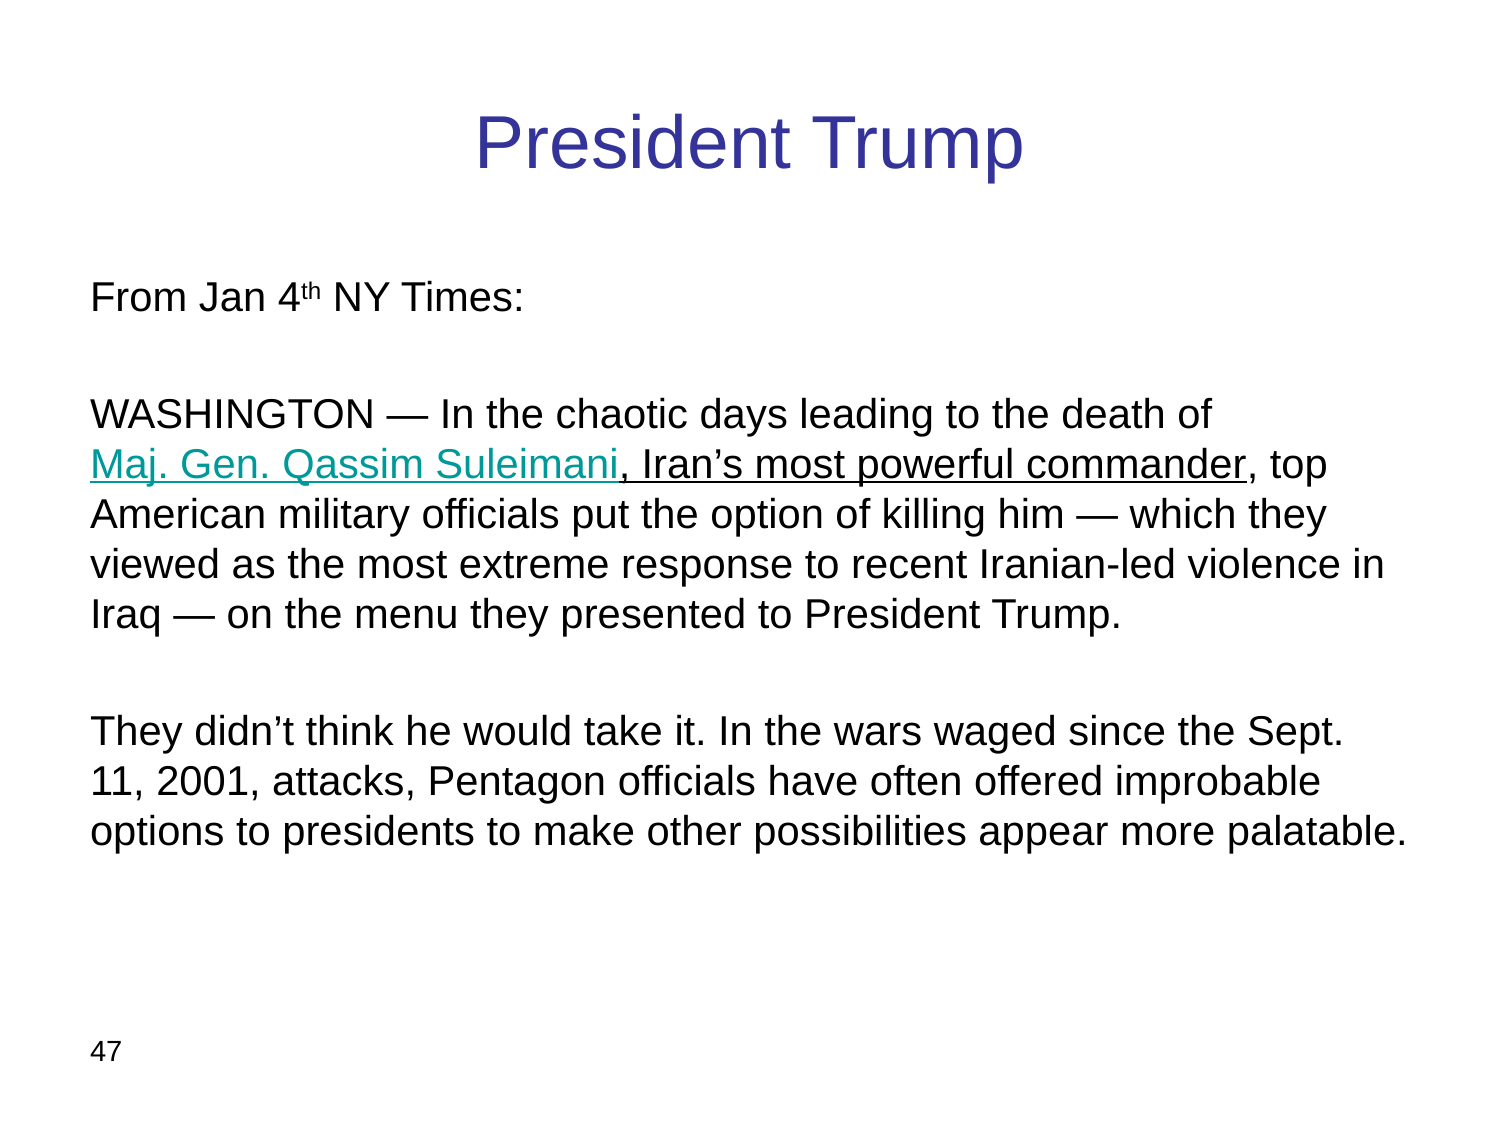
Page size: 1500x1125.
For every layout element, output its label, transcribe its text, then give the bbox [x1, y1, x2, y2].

slide_number 47 [74, 1024, 426, 1103]
list From Jan 4th NY Times: WASHINGTON — In the chaotic days leading to the death of Maj. Gen. Qassim Suleimani, Iran’s most powerful commander, top American military officials put the option of killing him — which they viewed as the most extreme response to recent Iranian-led violence in Iraq — on the menu they presented to President Trump. They didn’t think he would take it. In the wars waged since the Sept. 11, 2001, attacks, Pentagon officials have often offered improbable options to presidents to make other possibilities appear more palatable. [75, 262, 1425, 1005]
title President Trump [75, 45, 1425, 233]
